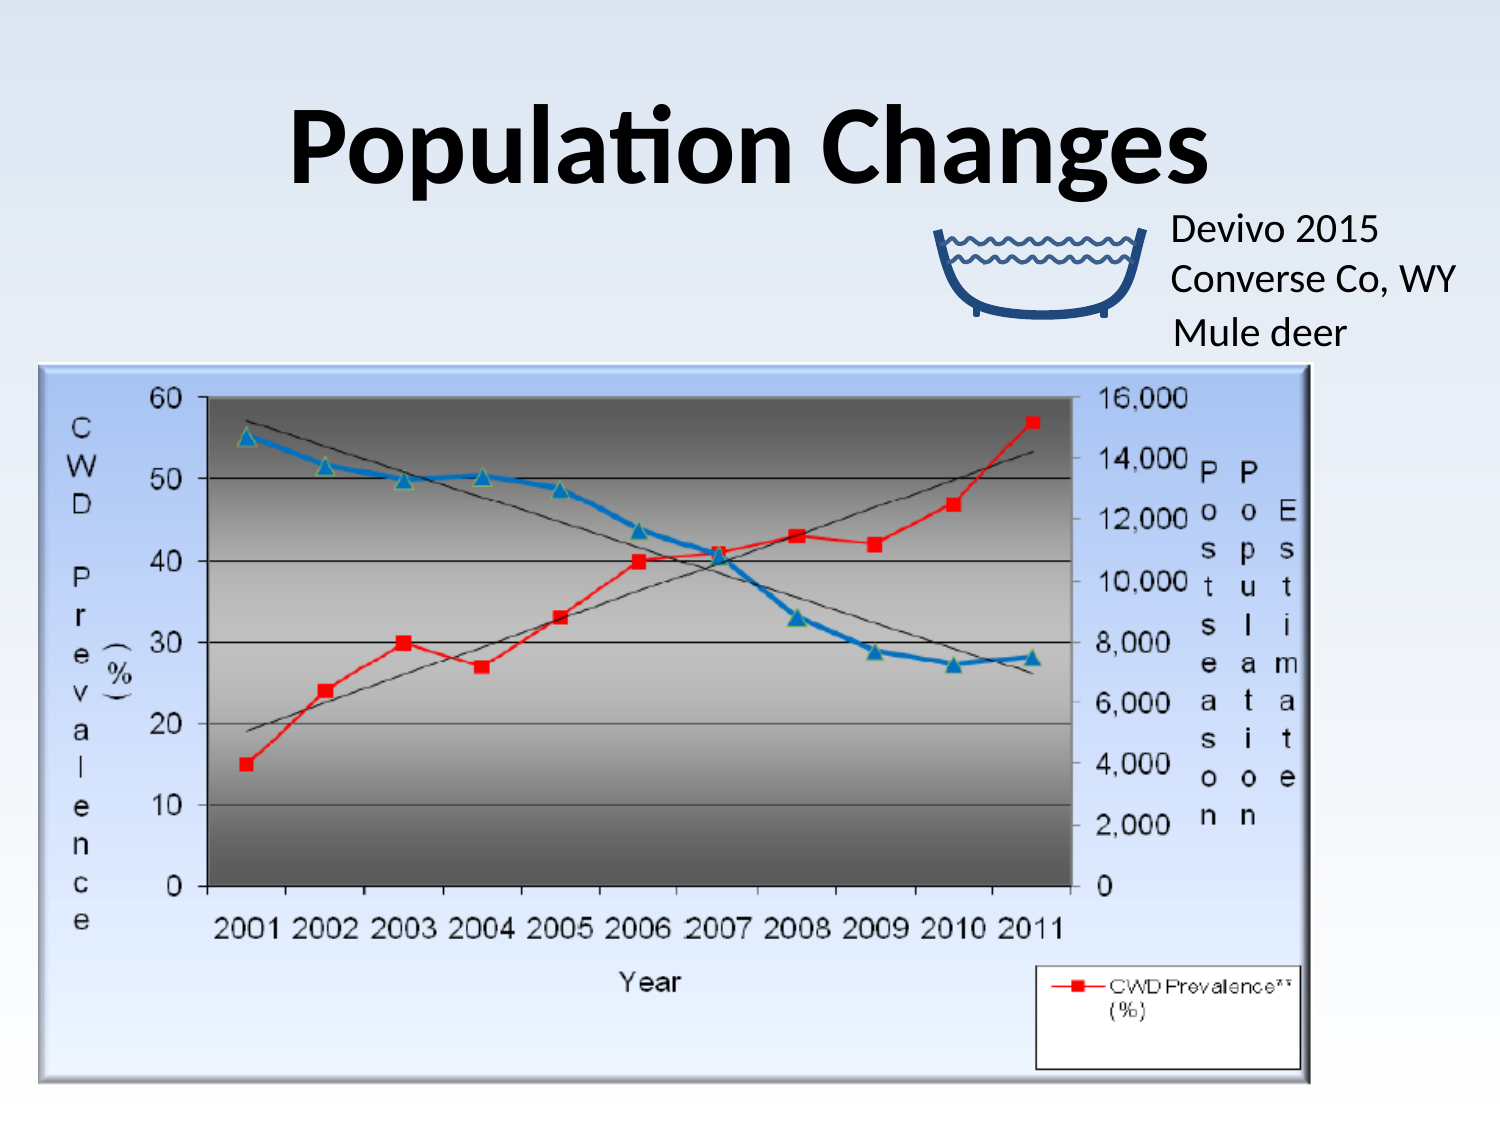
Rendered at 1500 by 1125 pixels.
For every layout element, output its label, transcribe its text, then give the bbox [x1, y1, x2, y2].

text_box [937, 228, 1143, 317]
text_box Mule deer [1158, 296, 1455, 362]
title Population Changes [75, 45, 1425, 233]
picture [38, 362, 1314, 1087]
text_box Devivo 2015 Converse Co, WY [1155, 193, 1472, 309]
